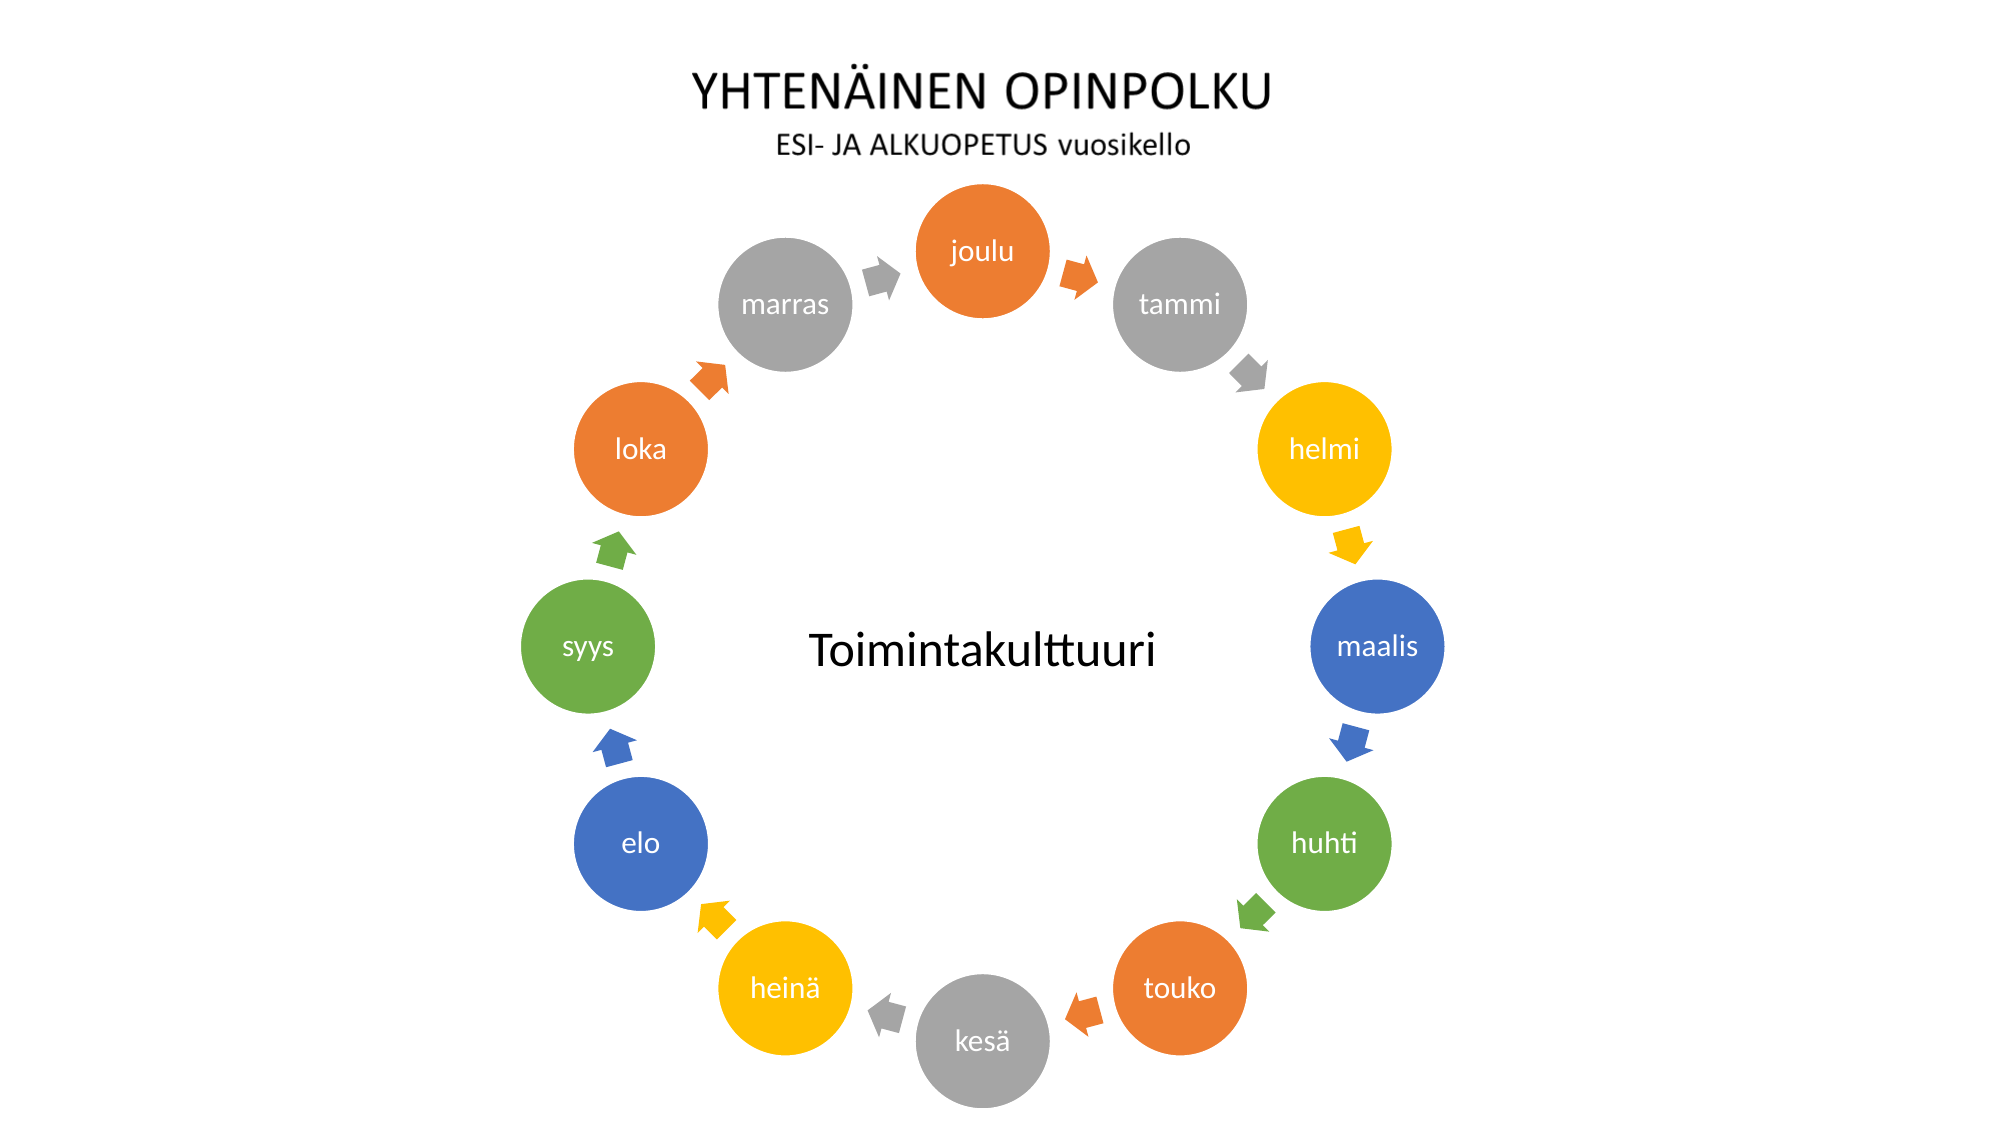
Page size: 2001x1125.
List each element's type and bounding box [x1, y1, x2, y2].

picture [657, 39, 1308, 184]
list [290, 183, 1675, 1110]
